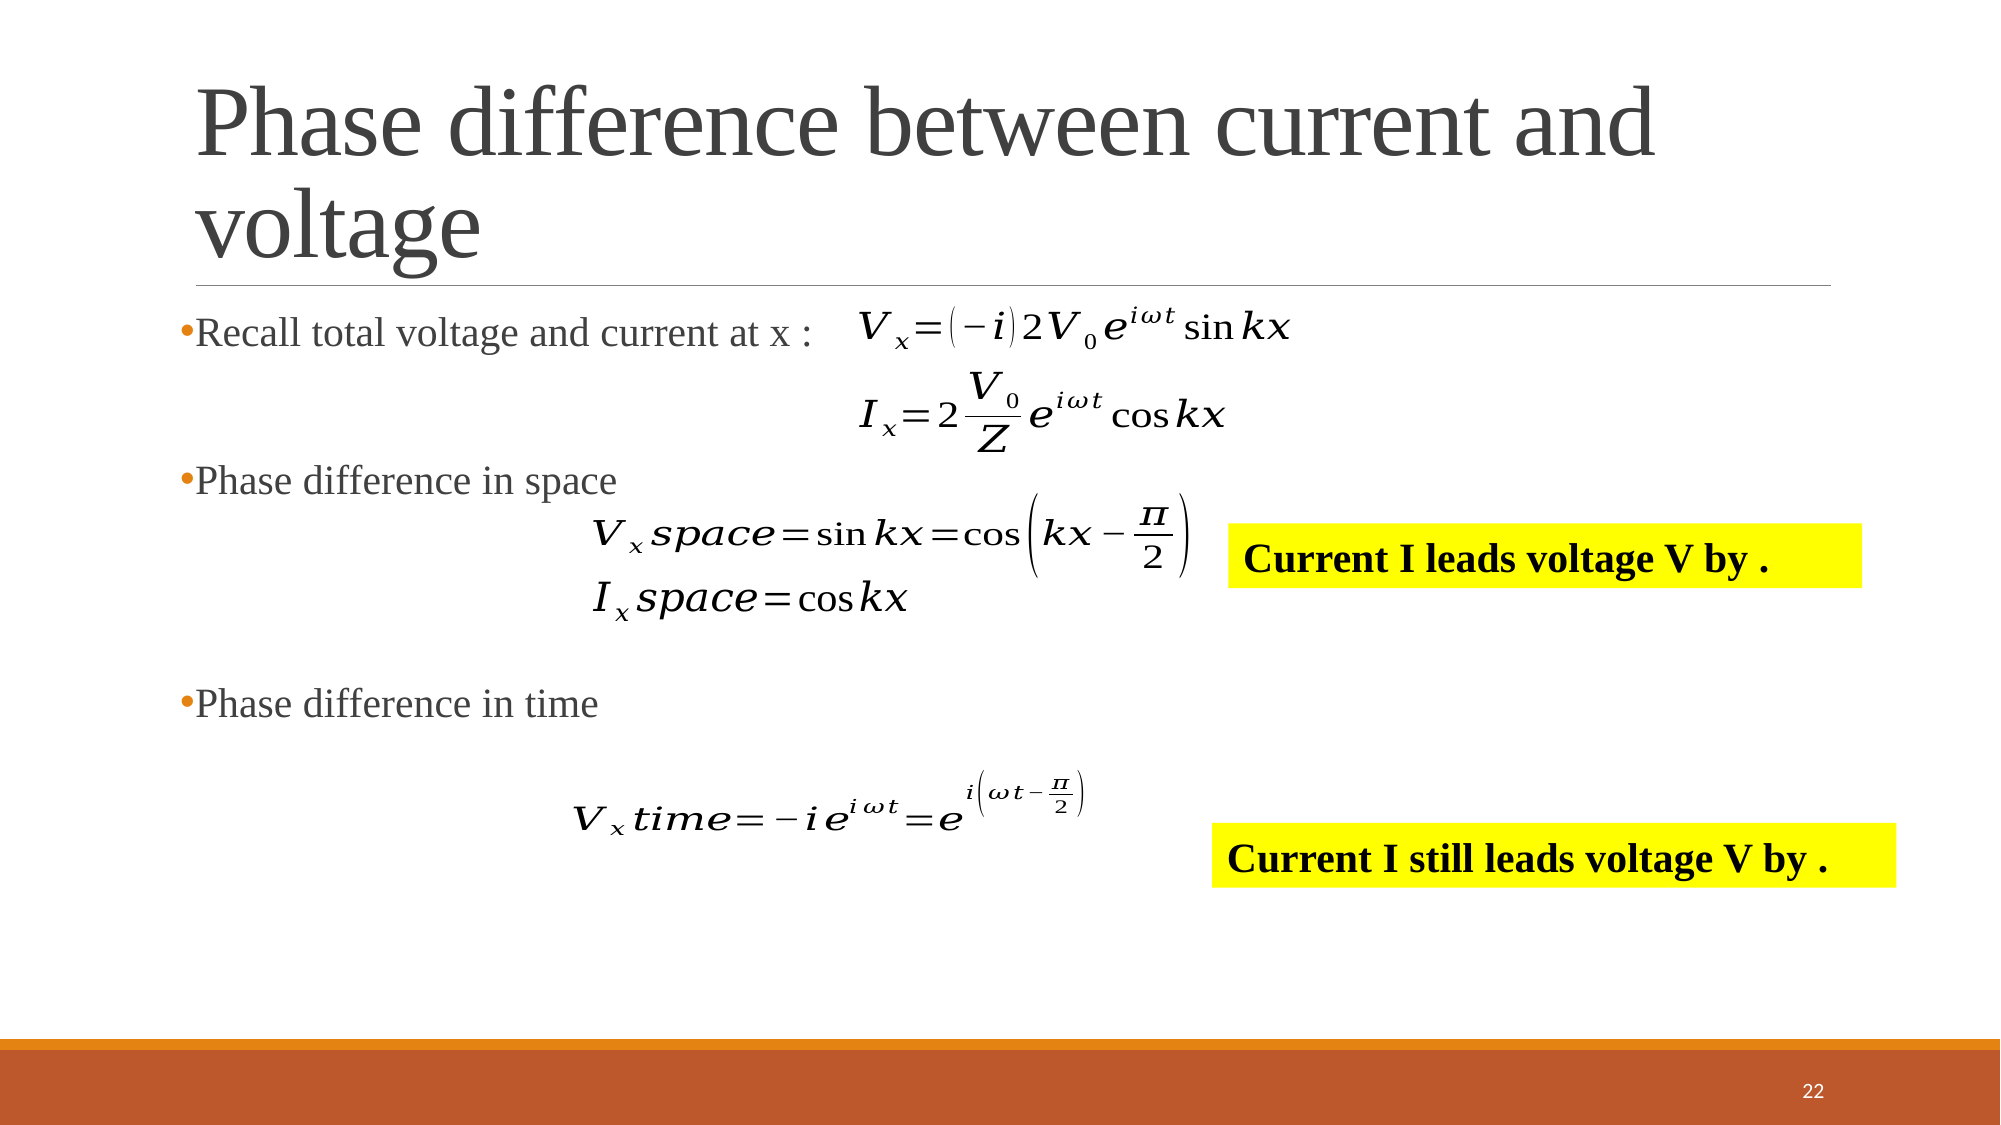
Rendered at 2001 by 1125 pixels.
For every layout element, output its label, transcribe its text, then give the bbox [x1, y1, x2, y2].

slide_number 22 [1624, 1059, 1840, 1120]
title Phase difference between current and voltage [180, 47, 1830, 285]
list Recall total voltage and current at x : Phase difference in space Phase difference in time [180, 302, 1830, 963]
